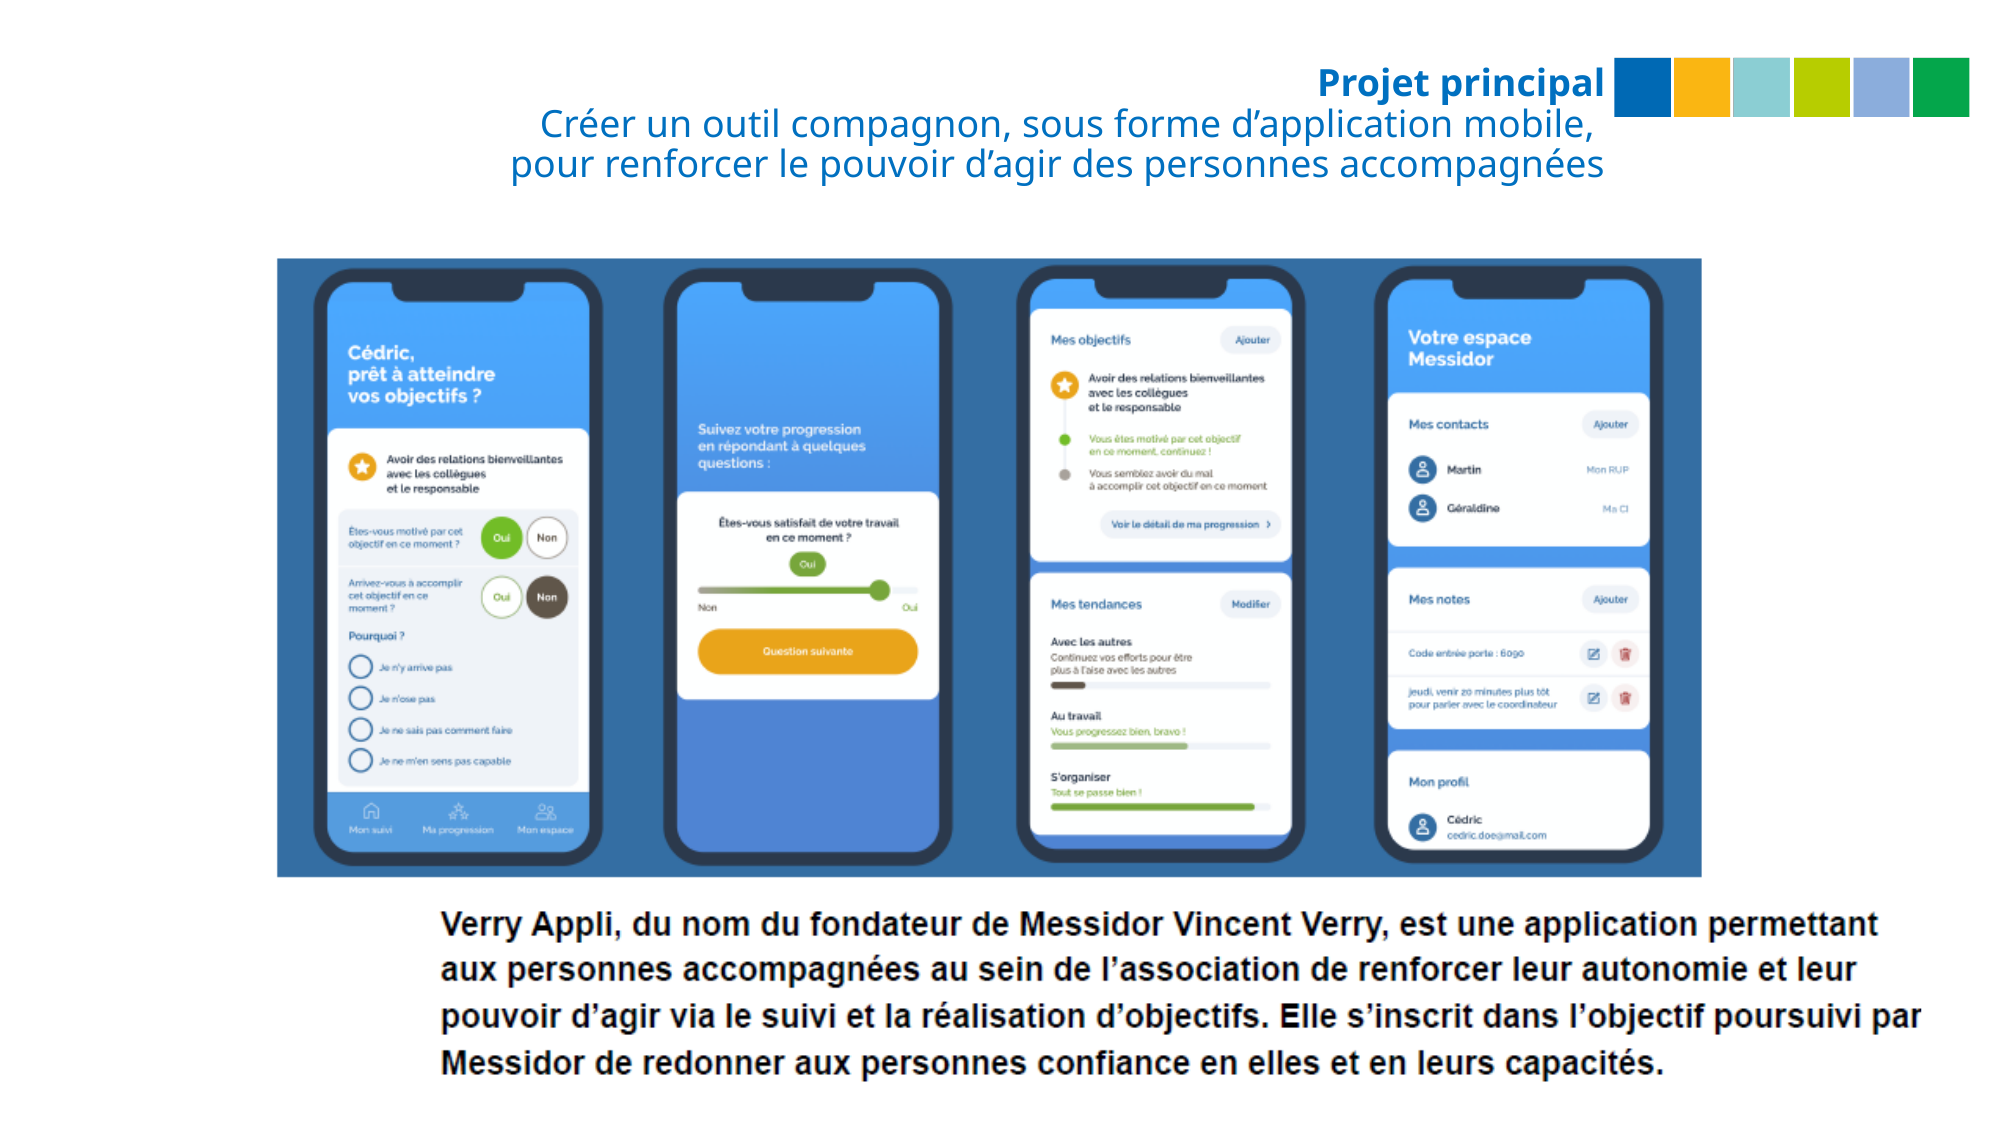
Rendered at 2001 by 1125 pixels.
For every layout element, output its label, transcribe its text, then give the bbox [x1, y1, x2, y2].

title Projet principal Créer un outil compagnon, sous forme d’application mobile, pour renforcer le pouvoir d’agir des personnes accompagnées [0, 56, 1621, 118]
picture [0, 0, 2001, 1096]
